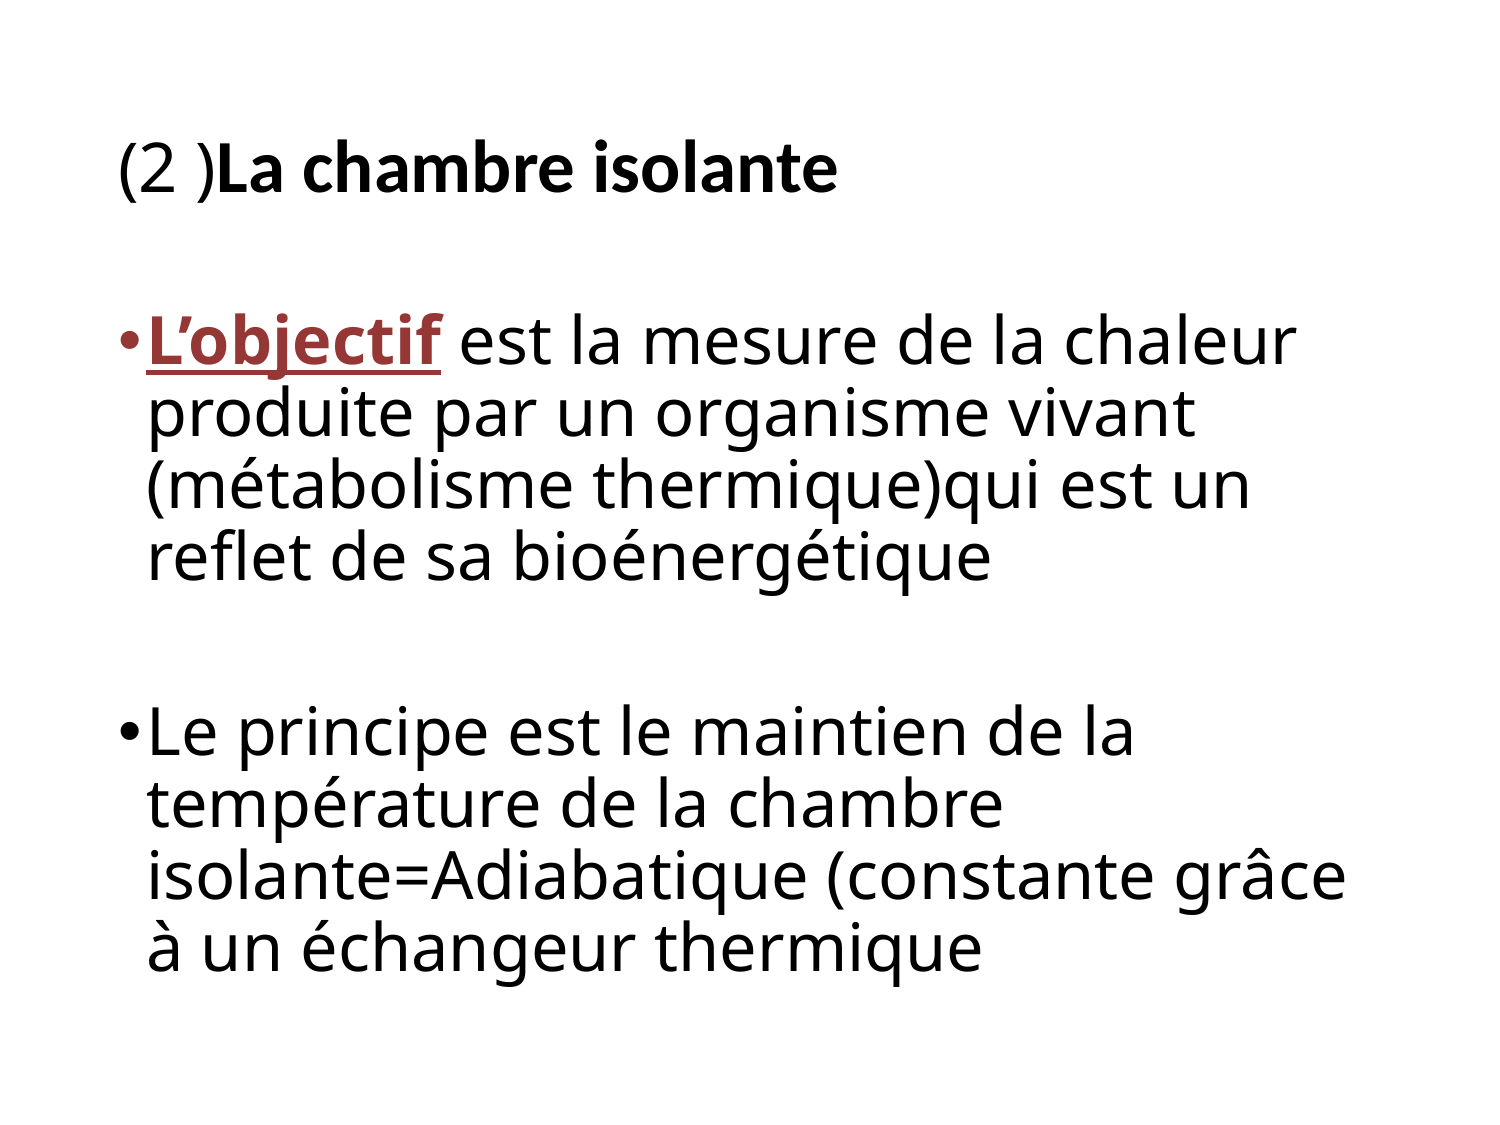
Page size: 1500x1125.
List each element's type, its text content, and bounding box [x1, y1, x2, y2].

title (2 )La chambre isolante [103, 59, 1397, 278]
list L’objectif est la mesure de la chaleur produite par un organisme vivant (métabolisme thermique)qui est un reflet de sa bioénergétique Le principe est le maintien de la température de la chambre isolante=Adiabatique (constante grâce à un échangeur thermique [103, 299, 1397, 1014]
